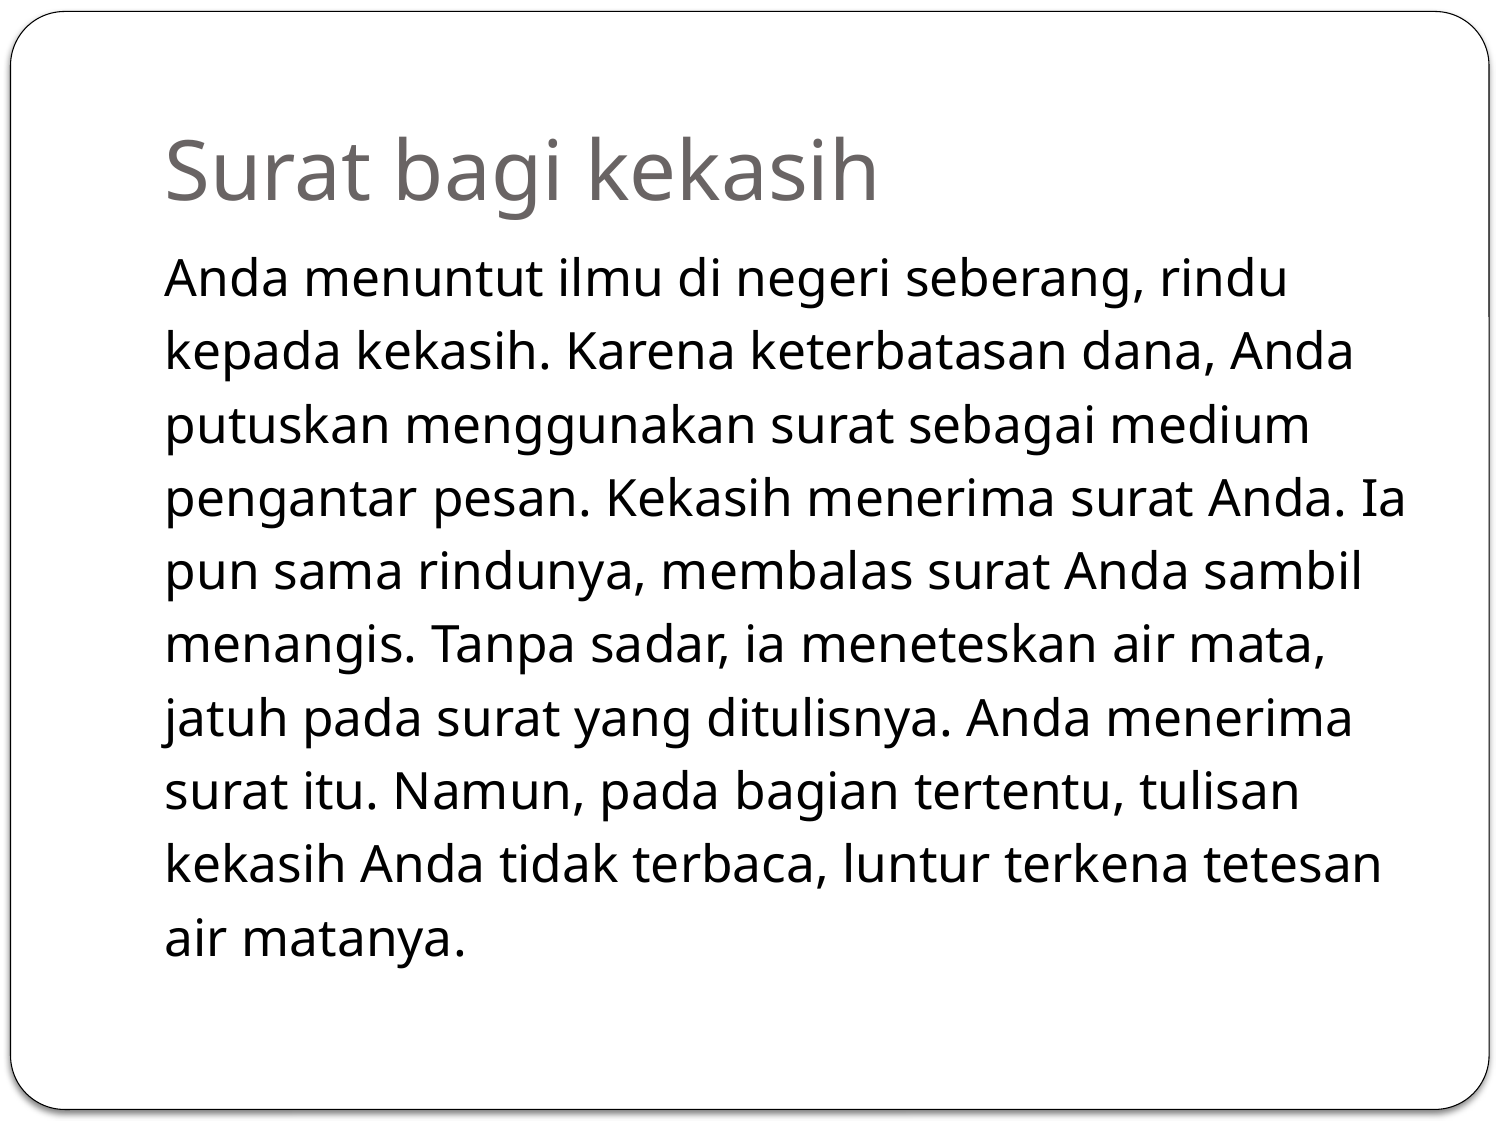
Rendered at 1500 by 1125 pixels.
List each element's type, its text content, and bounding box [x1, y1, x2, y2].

list Anda menuntut ilmu di negeri seberang, rindu kepada kekasih. Karena keterbatasan dana, Anda putuskan menggunakan surat sebagai medium pengantar pesan. Kekasih menerima surat Anda. Ia pun sama rindunya, membalas surat Anda sambil menangis. Tanpa sadar, ia meneteskan air mata, jatuh pada surat yang ditulisnya. Anda menerima surat itu. Namun, pada bagian tertentu, tulisan kekasih Anda tidak terbaca, luntur terkena tetesan air matanya. [150, 237, 1425, 988]
title Surat bagi kekasih [150, 45, 1425, 233]
